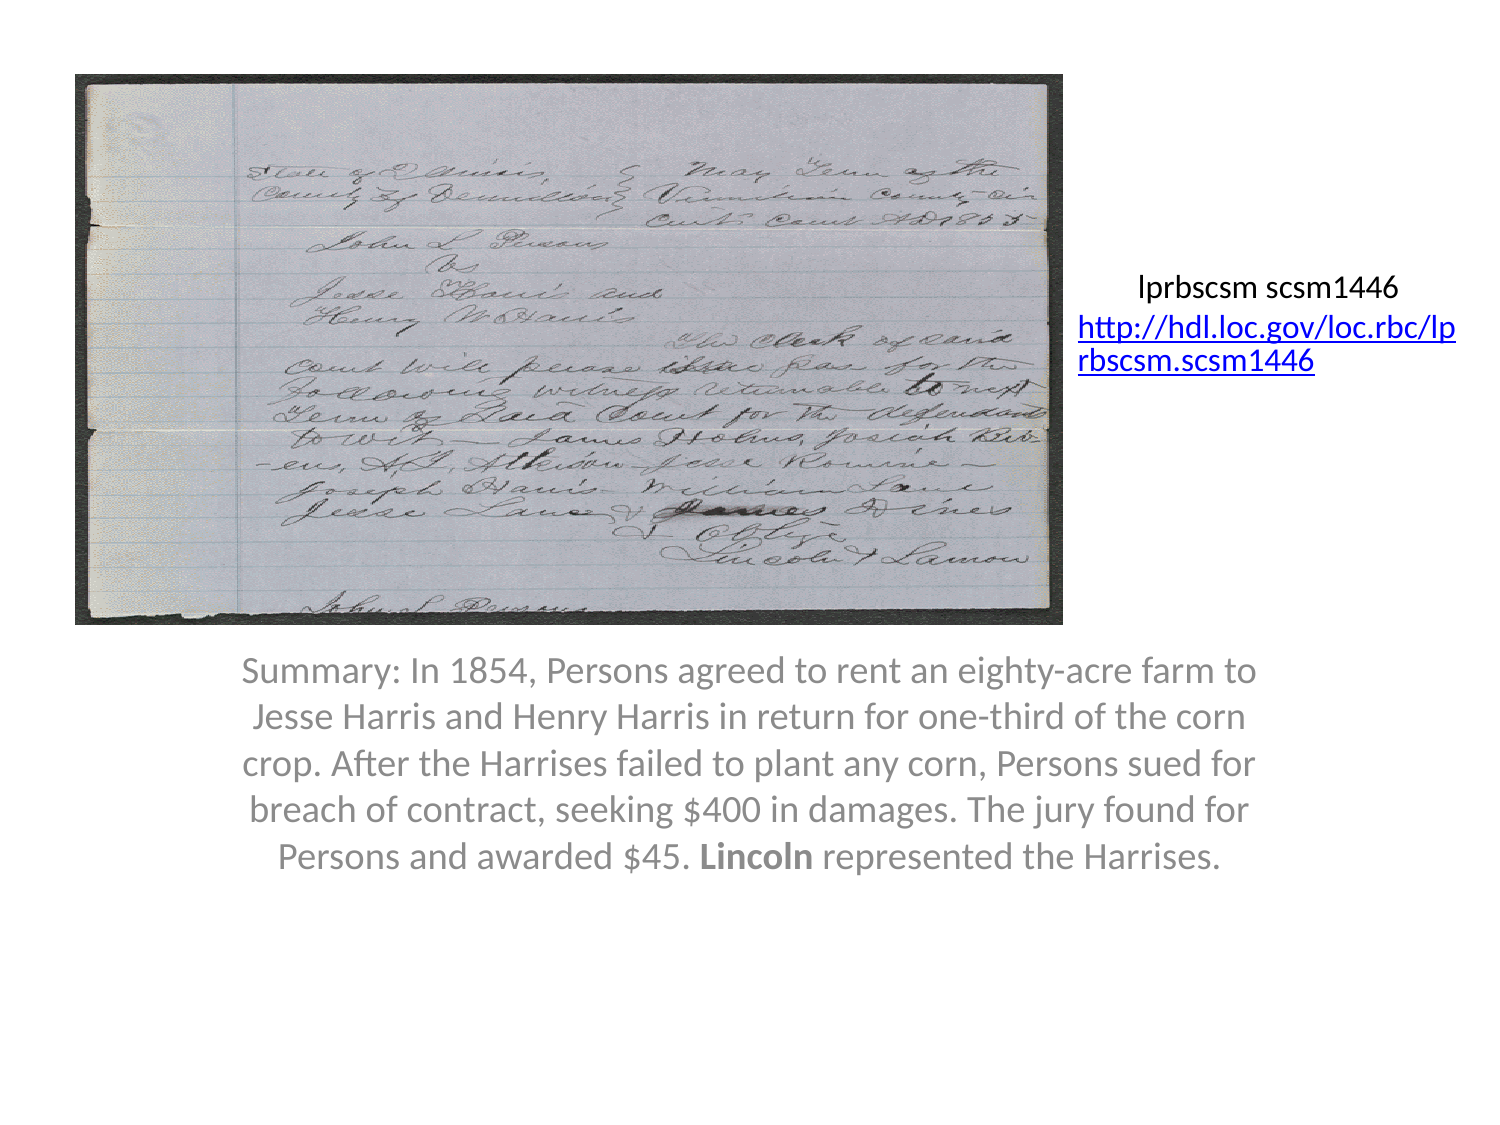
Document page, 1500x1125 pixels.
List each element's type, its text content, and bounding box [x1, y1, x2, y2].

picture [74, 74, 1063, 626]
title lprbscsm scsm1446 http://hdl.loc.gov/loc.rbc/lprbscsm.scsm1446 [1066, 99, 1475, 591]
subtitle Summary: In 1854, Persons agreed to rent an eighty-acre farm to Jesse Harris and Henry Harris in return for one-third of the corn crop. After the Harrises failed to plant any corn, Persons sued for breach of contract, seeking $400 in damages. The jury found for Persons and awarded $45. Lincoln represented the Harrises. [225, 637, 1275, 925]
